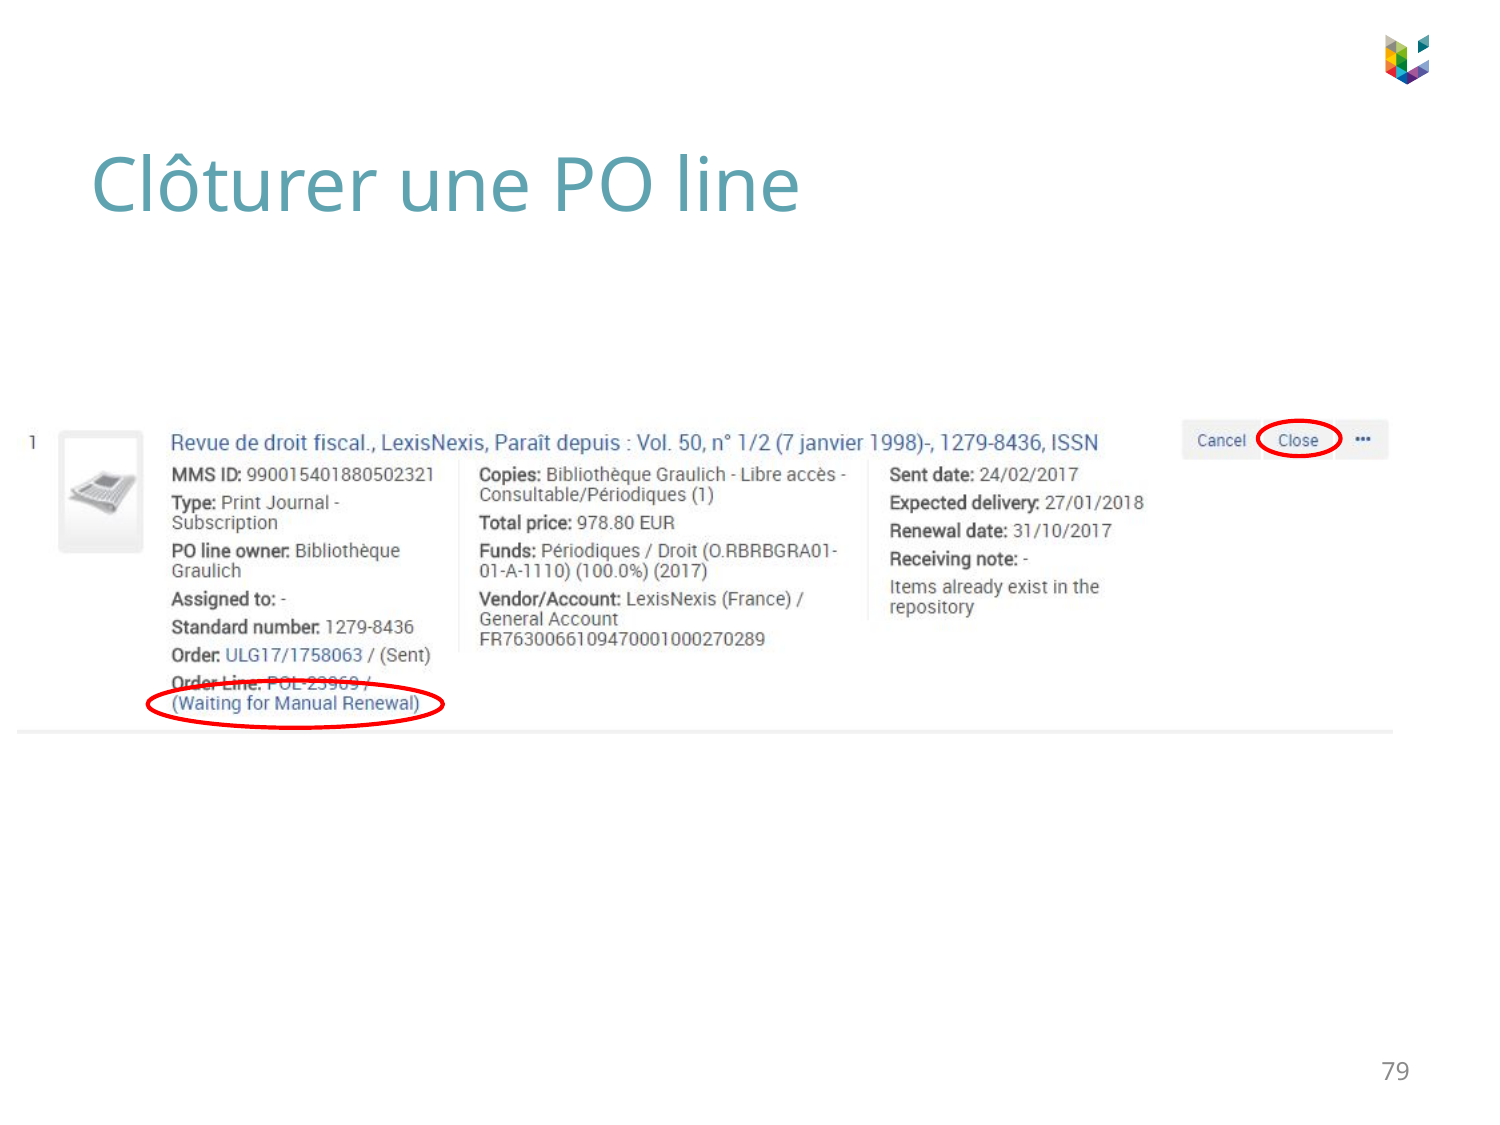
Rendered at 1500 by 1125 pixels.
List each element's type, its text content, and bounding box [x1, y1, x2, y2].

title Clôturer une PO line [75, 130, 1425, 233]
slide_number 79 [1074, 1042, 1425, 1103]
picture [1366, 15, 1448, 104]
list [17, 417, 1393, 734]
